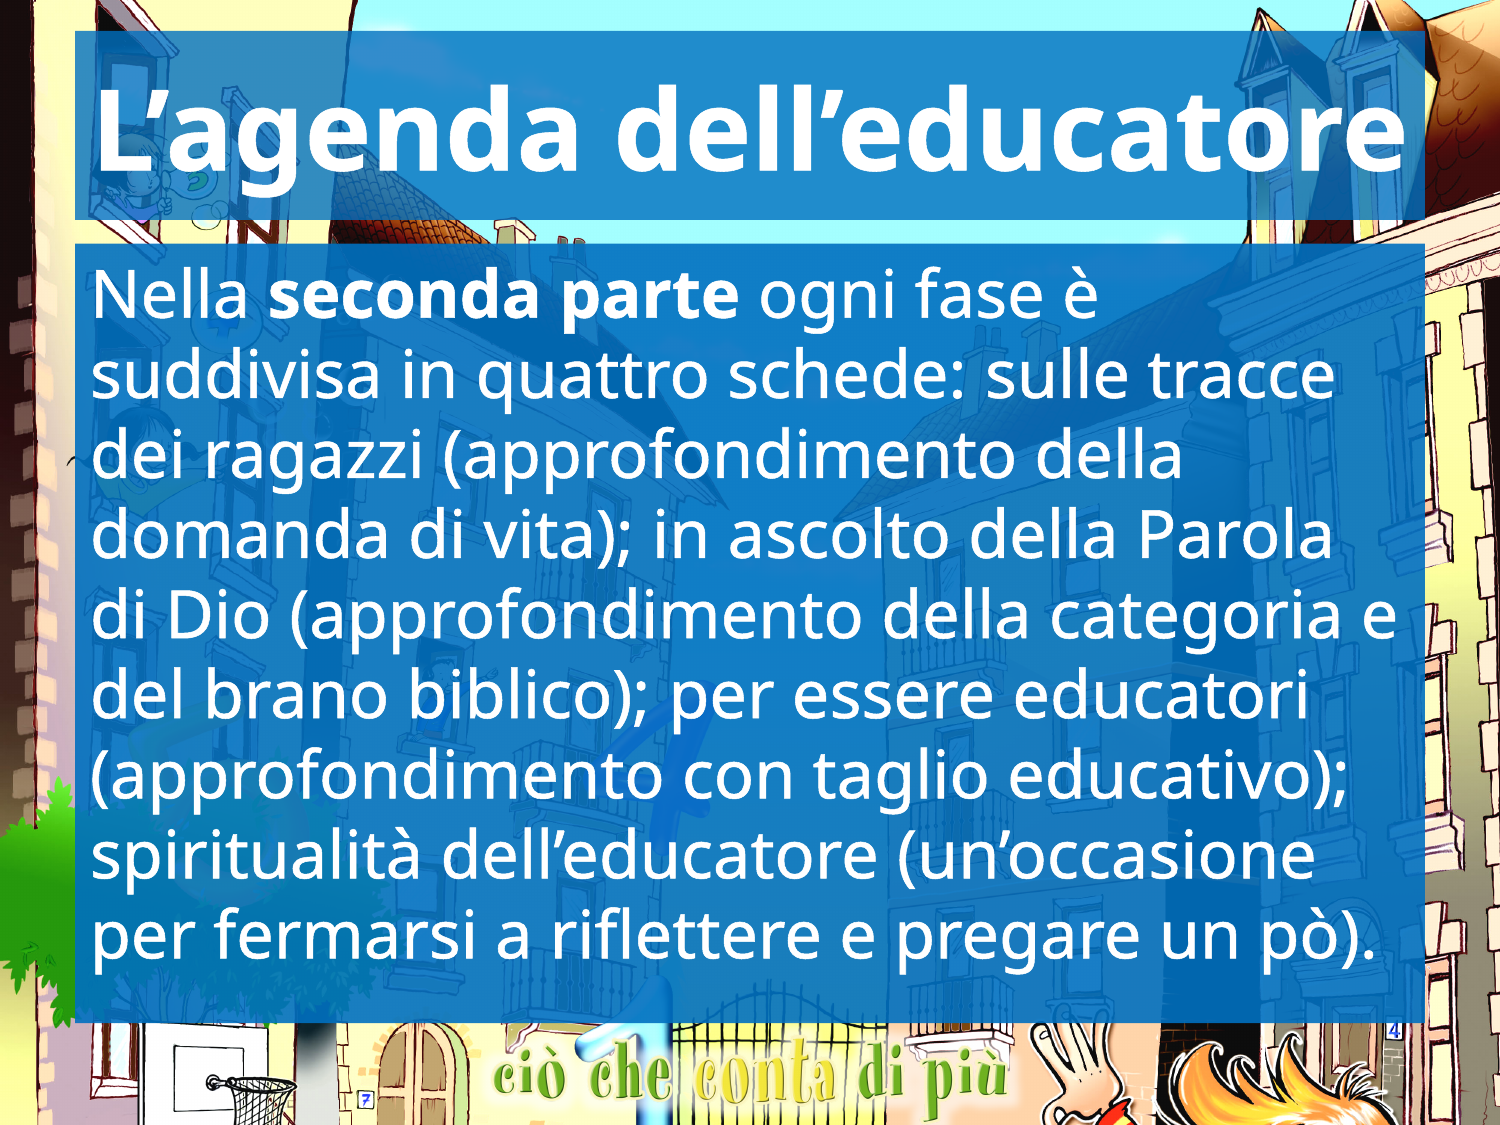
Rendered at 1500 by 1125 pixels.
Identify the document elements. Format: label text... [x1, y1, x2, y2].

title L’agenda dell’educatore [75, 30, 1425, 220]
picture [489, 1034, 1011, 1125]
list Nella seconda parte ogni fase è suddivisa in quattro schede: sulle tracce dei ragazzi (approfondimento della domanda di vita); in ascolto della Parola di Dio (approfondimento della categoria e del brano biblico); per essere educatori (approfondimento con taglio educativo); spiritualità dell’educatore (un’occasione per fermarsi a riflettere e pregare un pò). [75, 243, 1425, 1024]
